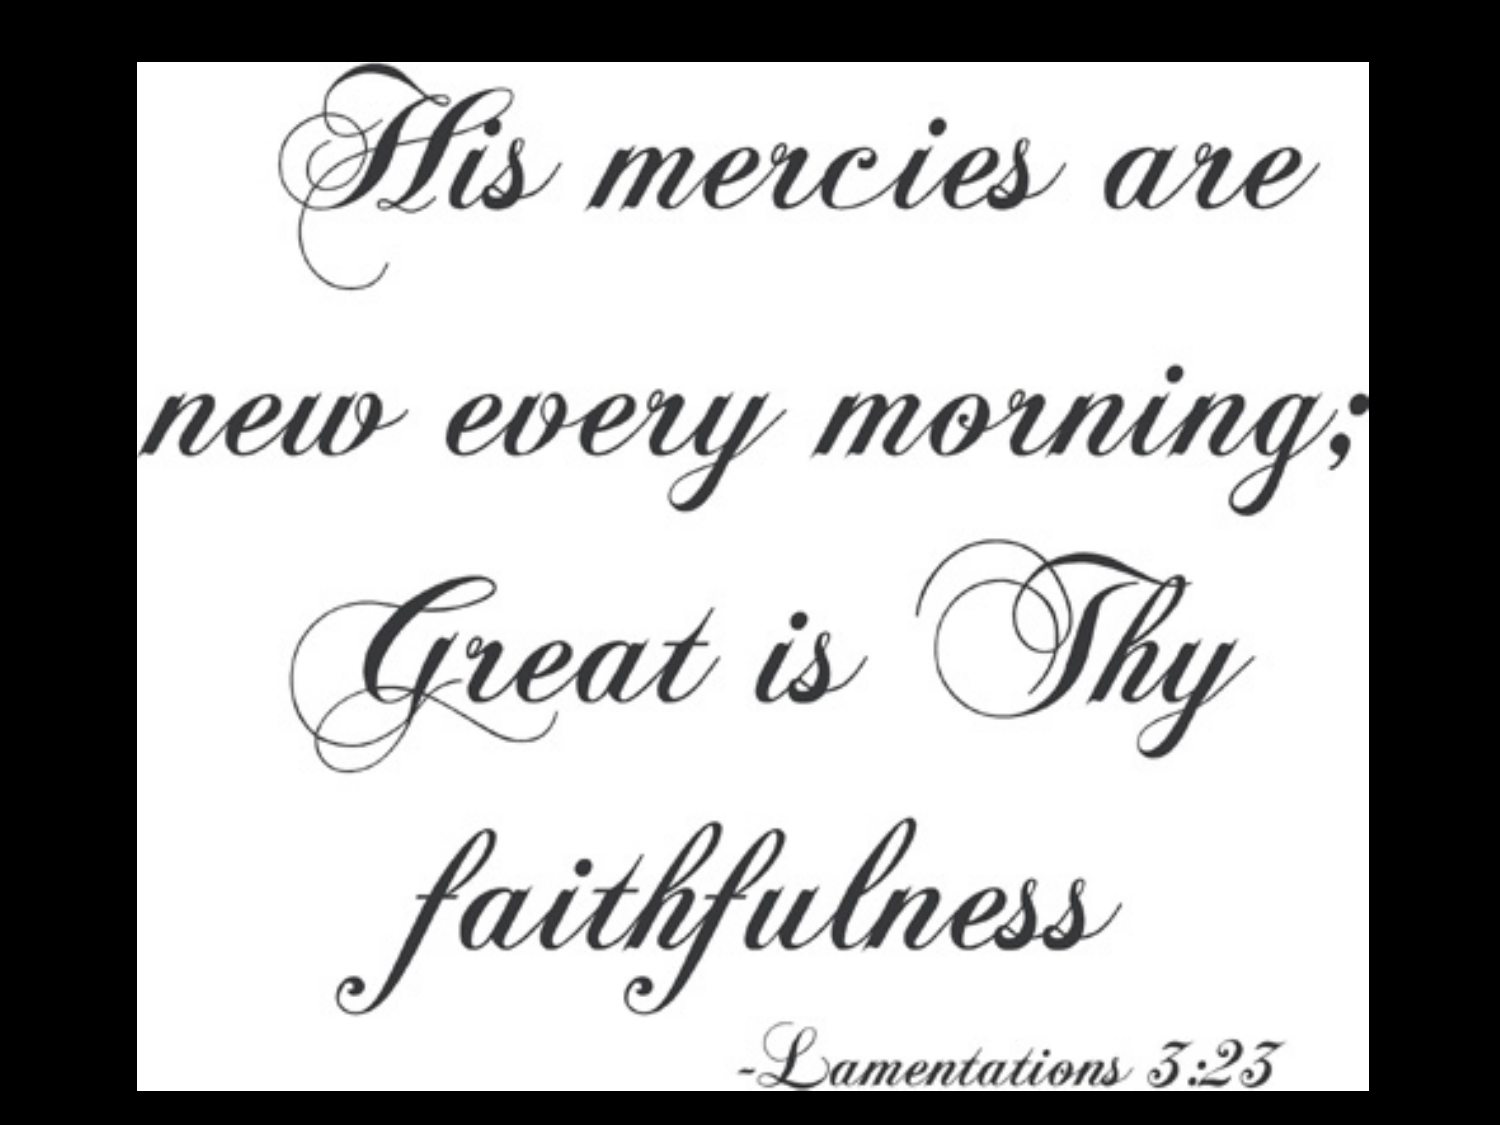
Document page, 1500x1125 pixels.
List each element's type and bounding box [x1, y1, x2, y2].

picture [137, 62, 1369, 1091]
